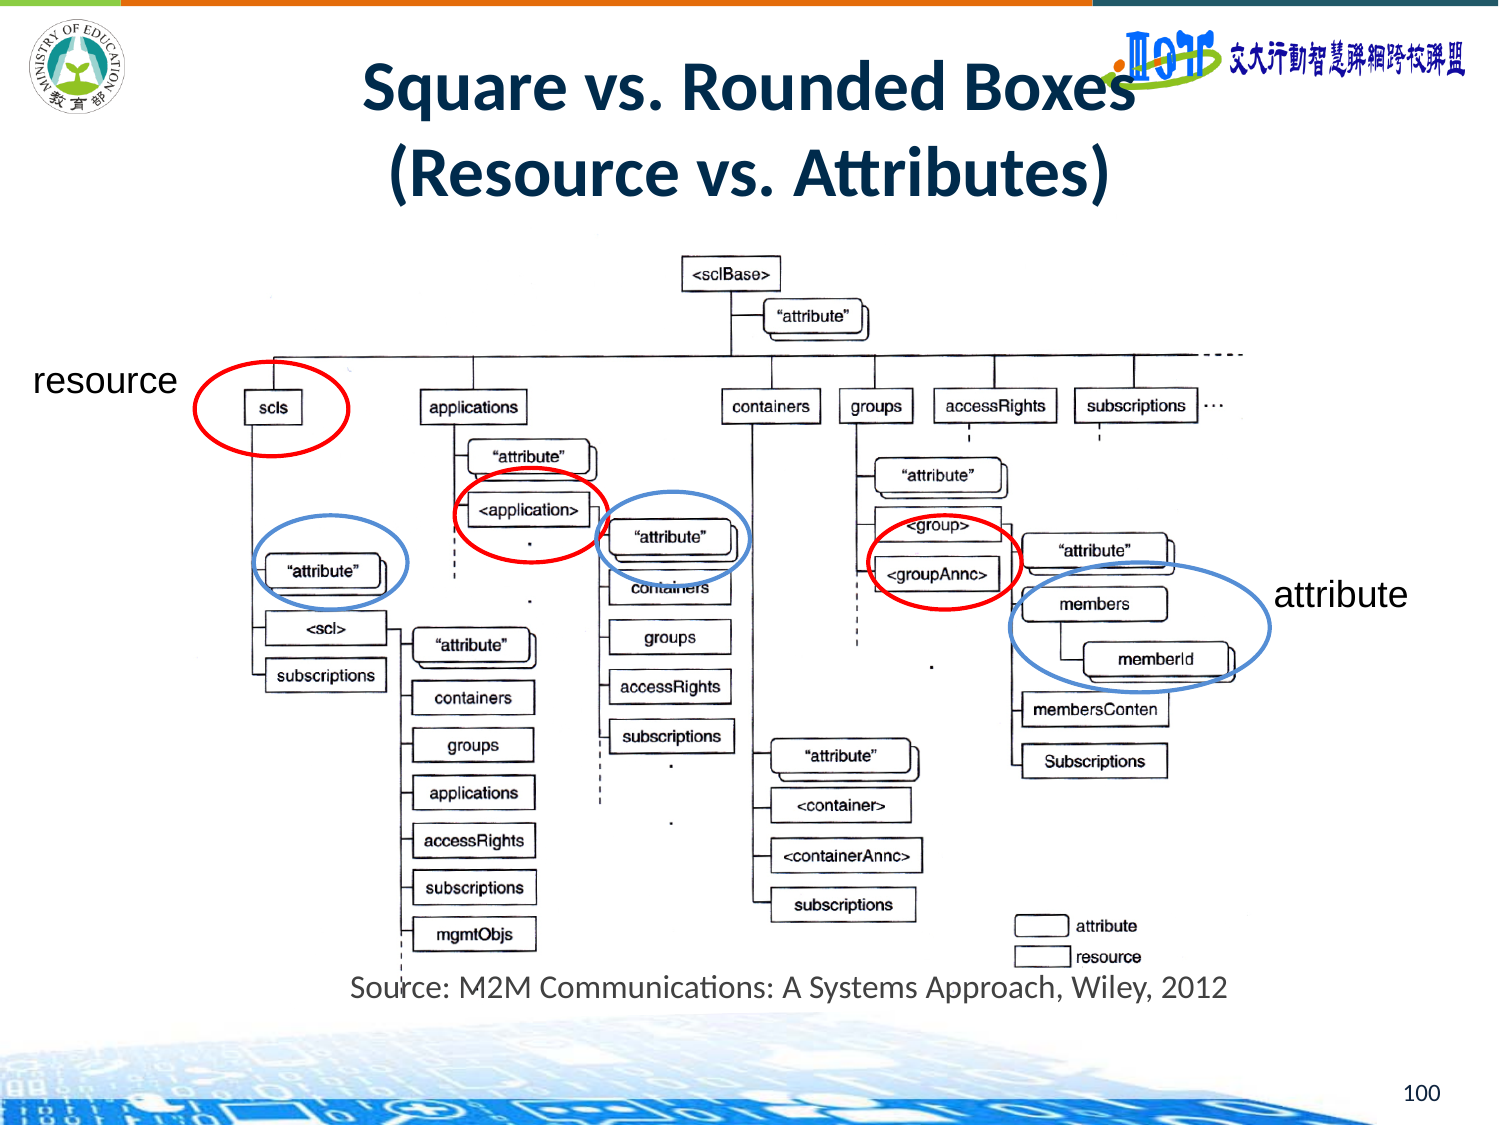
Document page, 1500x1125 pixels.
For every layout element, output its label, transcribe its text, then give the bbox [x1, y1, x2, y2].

text_box attribute [1283, 562, 1424, 623]
text_box resource [18, 348, 172, 409]
picture [29, 19, 125, 114]
title Square vs. Rounded Boxes (Resource vs. Attributes) [75, 31, 1425, 219]
picture [1099, 30, 1465, 90]
slide_number 100 [1387, 1069, 1484, 1125]
picture [0, 209, 1377, 1125]
